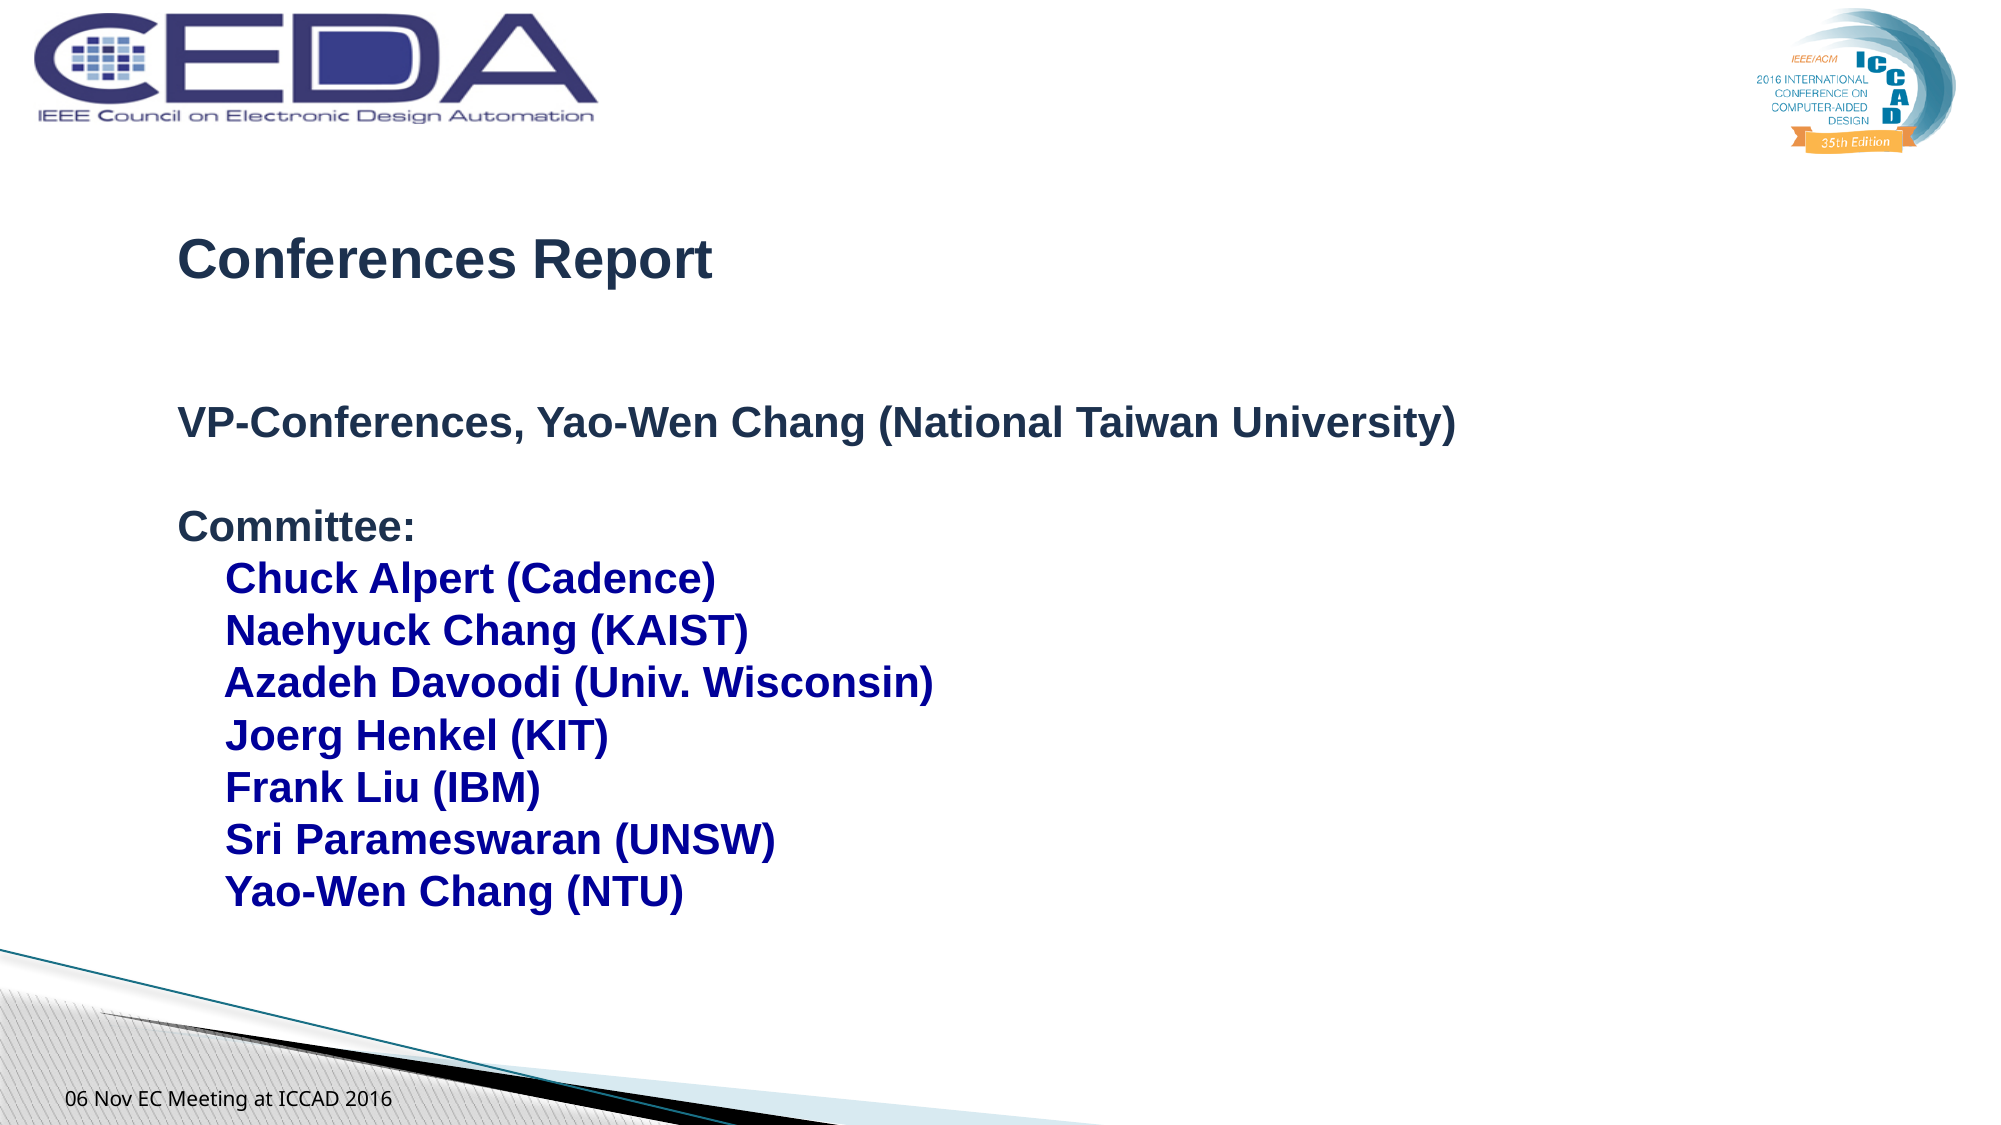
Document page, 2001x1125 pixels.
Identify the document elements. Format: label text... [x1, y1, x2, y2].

picture [1751, 3, 1962, 157]
title Conferences Report VP-Conferences, Yao-Wen Chang (National Taiwan University) Committee: Chuck Alpert (Cadence) Naehyuck Chang (KAIST) Azadeh Davoodi (Univ. Wisconsin) Joerg Henkel (KIT) Frank Liu (IBM) Sri Parameswaran (UNSW) Yao-Wen Chang (NTU) [162, 212, 1763, 925]
picture [33, 12, 600, 125]
picture [99, 1012, 565, 1103]
